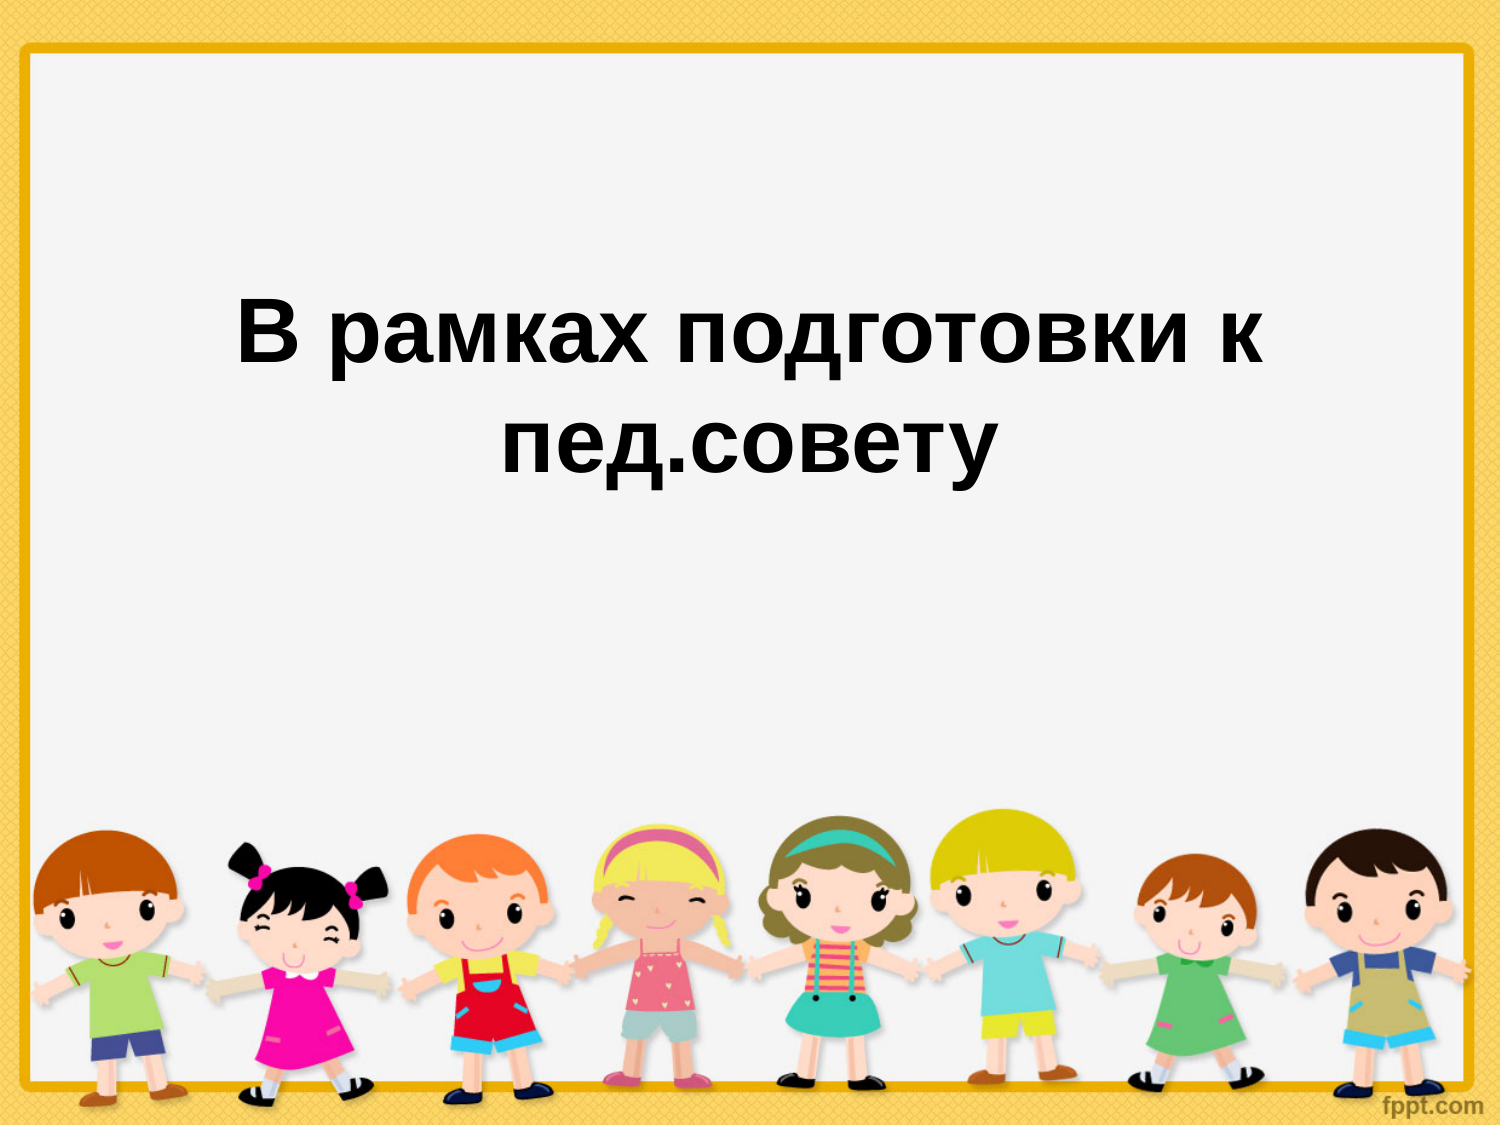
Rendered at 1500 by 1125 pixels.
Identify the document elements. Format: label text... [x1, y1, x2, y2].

title В рамках подготовки к пед.совету [74, 44, 1426, 717]
picture [0, 0, 1500, 1125]
